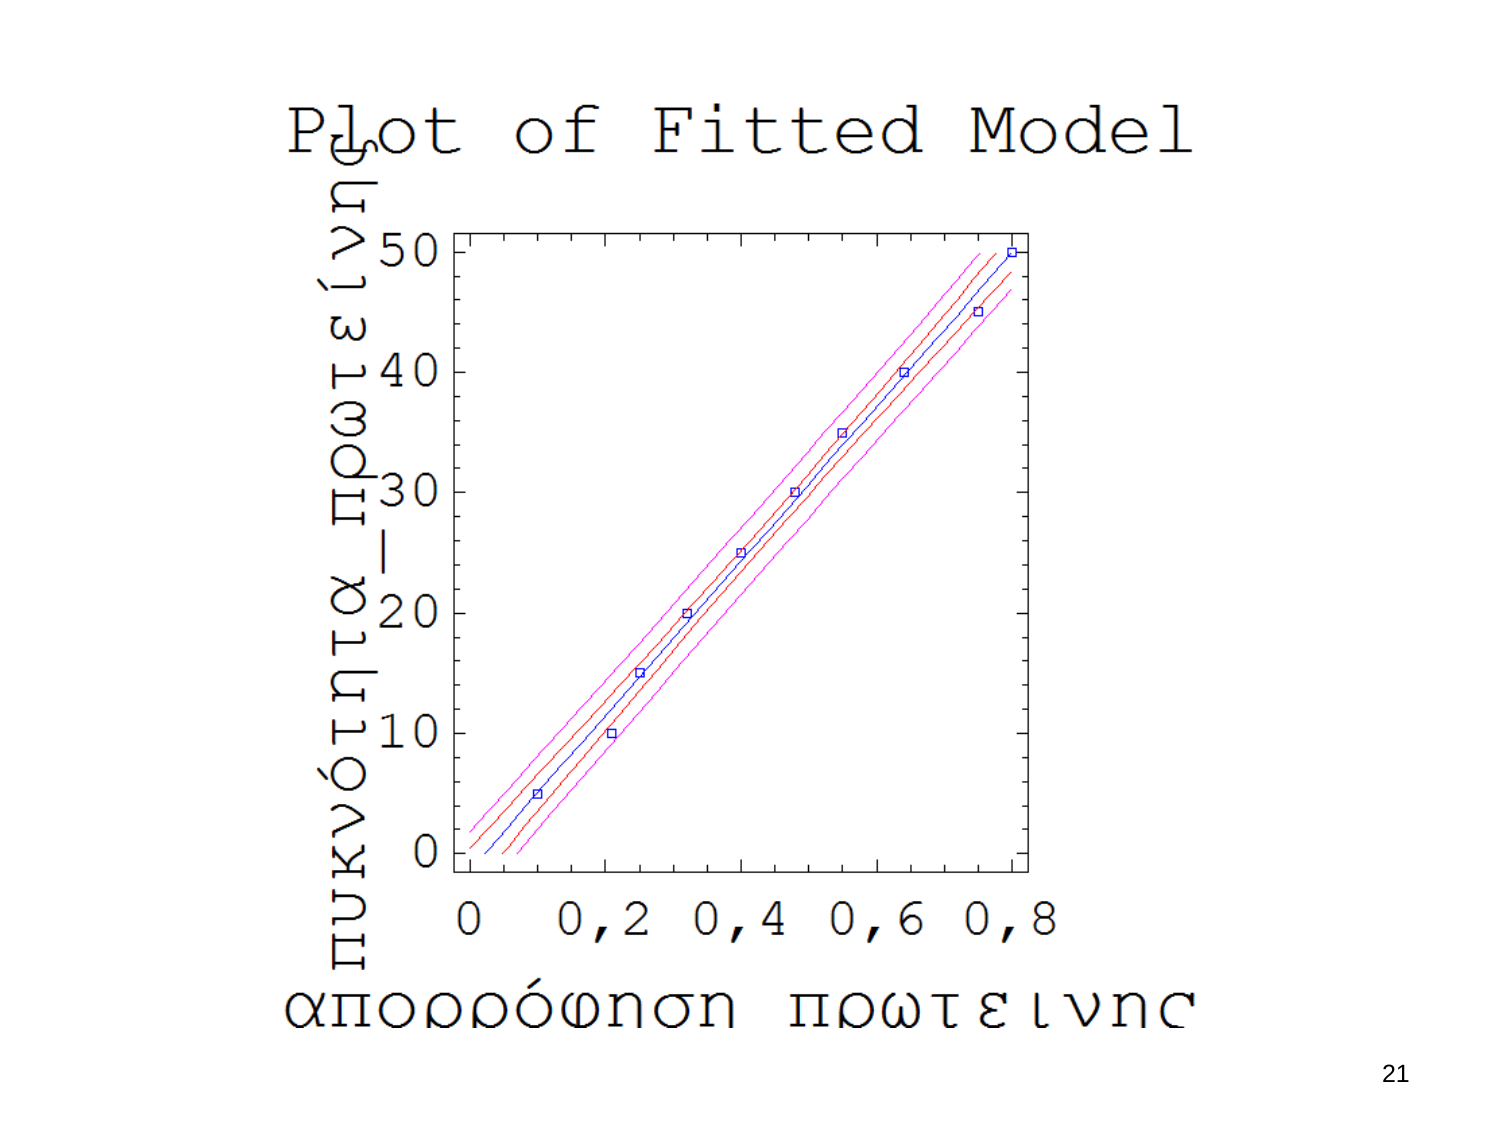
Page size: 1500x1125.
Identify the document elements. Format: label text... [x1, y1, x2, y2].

slide_number 20 [1074, 1042, 1425, 1103]
picture [277, 101, 1211, 1029]
